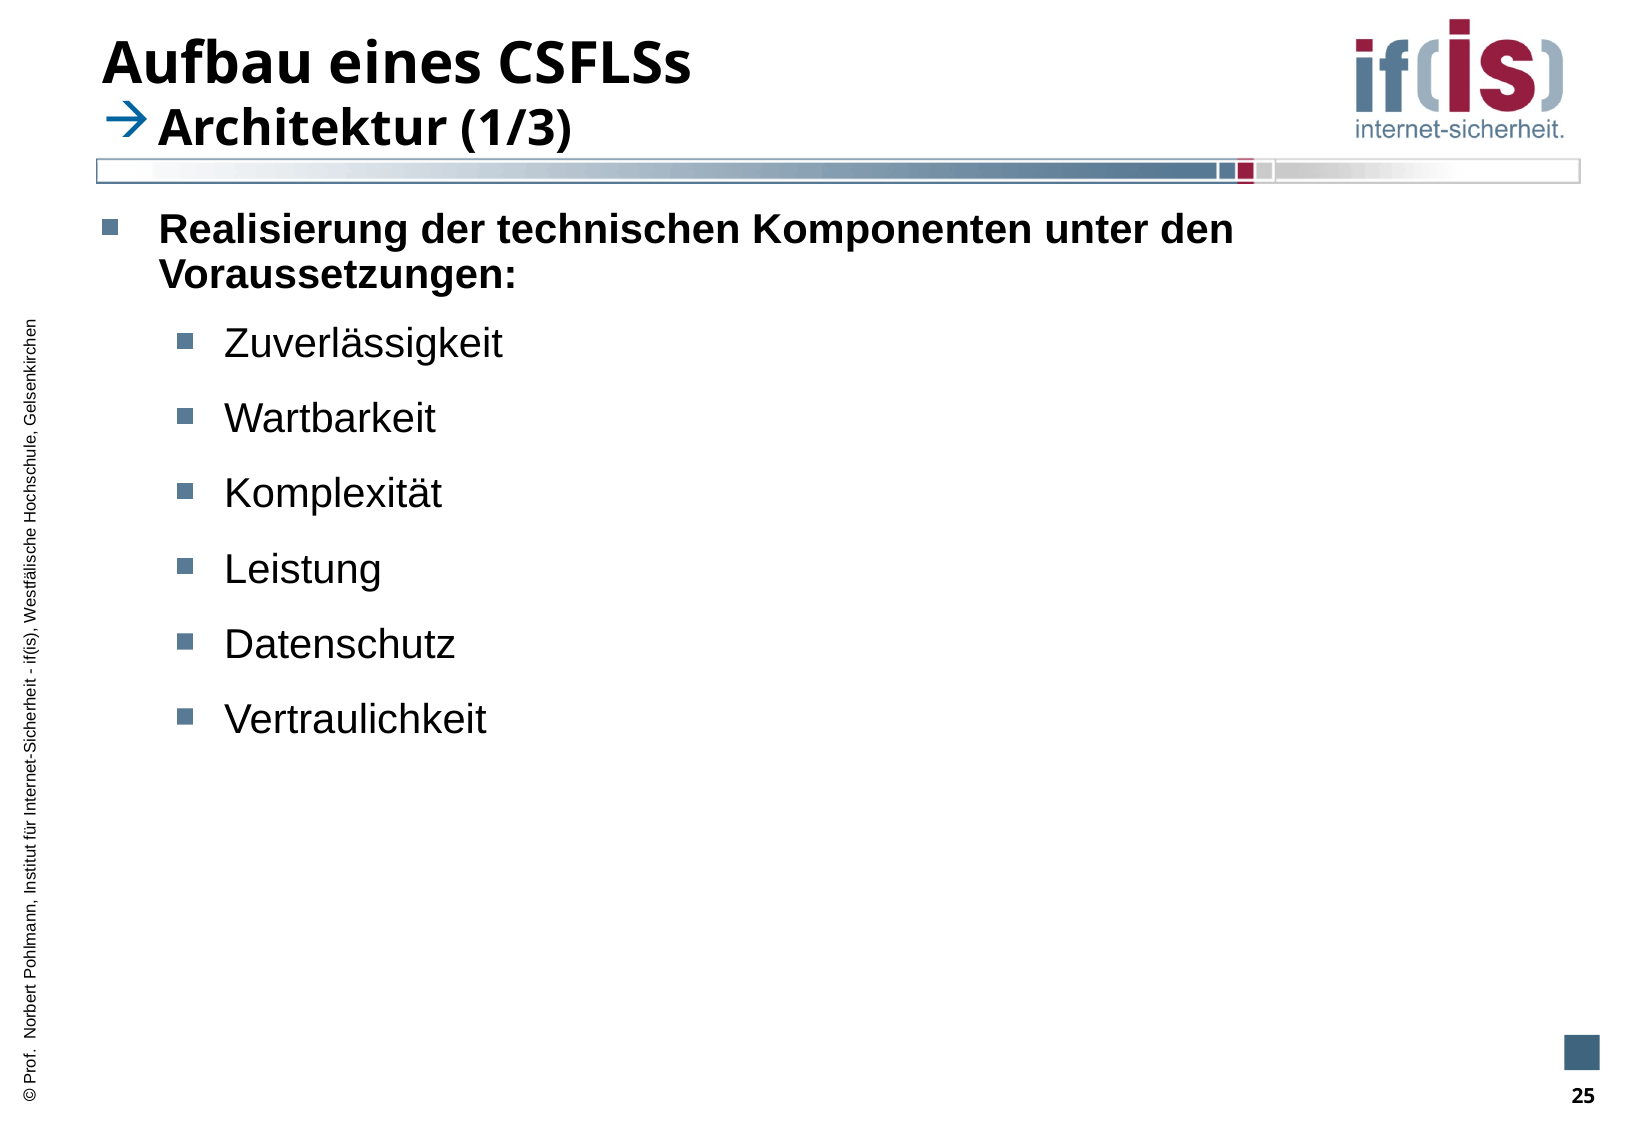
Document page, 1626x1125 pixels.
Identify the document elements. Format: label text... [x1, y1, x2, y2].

list Realisierung der technischen Komponenten unter den Voraussetzungen: Zuverlässigkeit Wartbarkeit Komplexität Leistung Datenschutz Vertraulichkeit [87, 200, 1463, 1013]
picture [177, 479, 193, 503]
picture [177, 404, 193, 428]
list Architektur (1/3) [87, 101, 1297, 149]
picture [177, 704, 193, 729]
picture [102, 215, 118, 239]
picture [177, 629, 193, 654]
picture [177, 554, 193, 578]
picture [96, 3, 1581, 184]
picture [177, 329, 193, 353]
slide_number 25 [1541, 1074, 1625, 1125]
text_box [1564, 1034, 1600, 1071]
title Aufbau eines CSFLSs [87, 19, 1297, 101]
